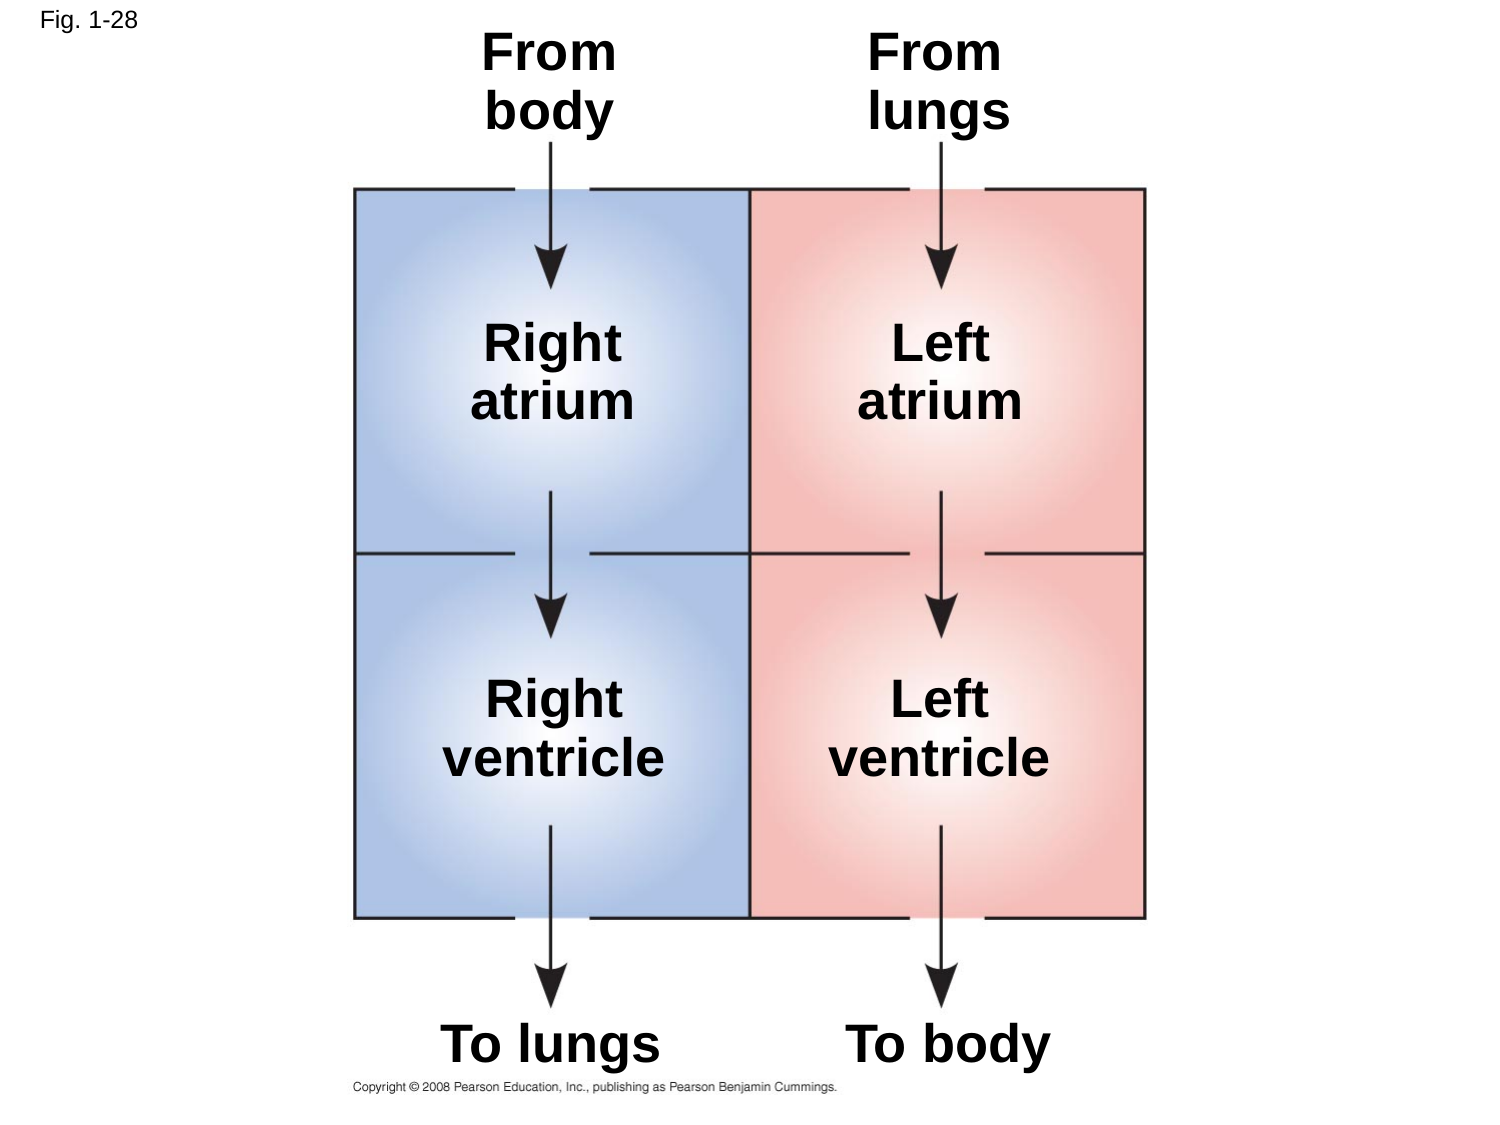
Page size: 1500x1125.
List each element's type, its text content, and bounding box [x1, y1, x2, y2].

text_box Fig. 1-28 [24, 0, 350, 50]
picture [347, 22, 1153, 1103]
